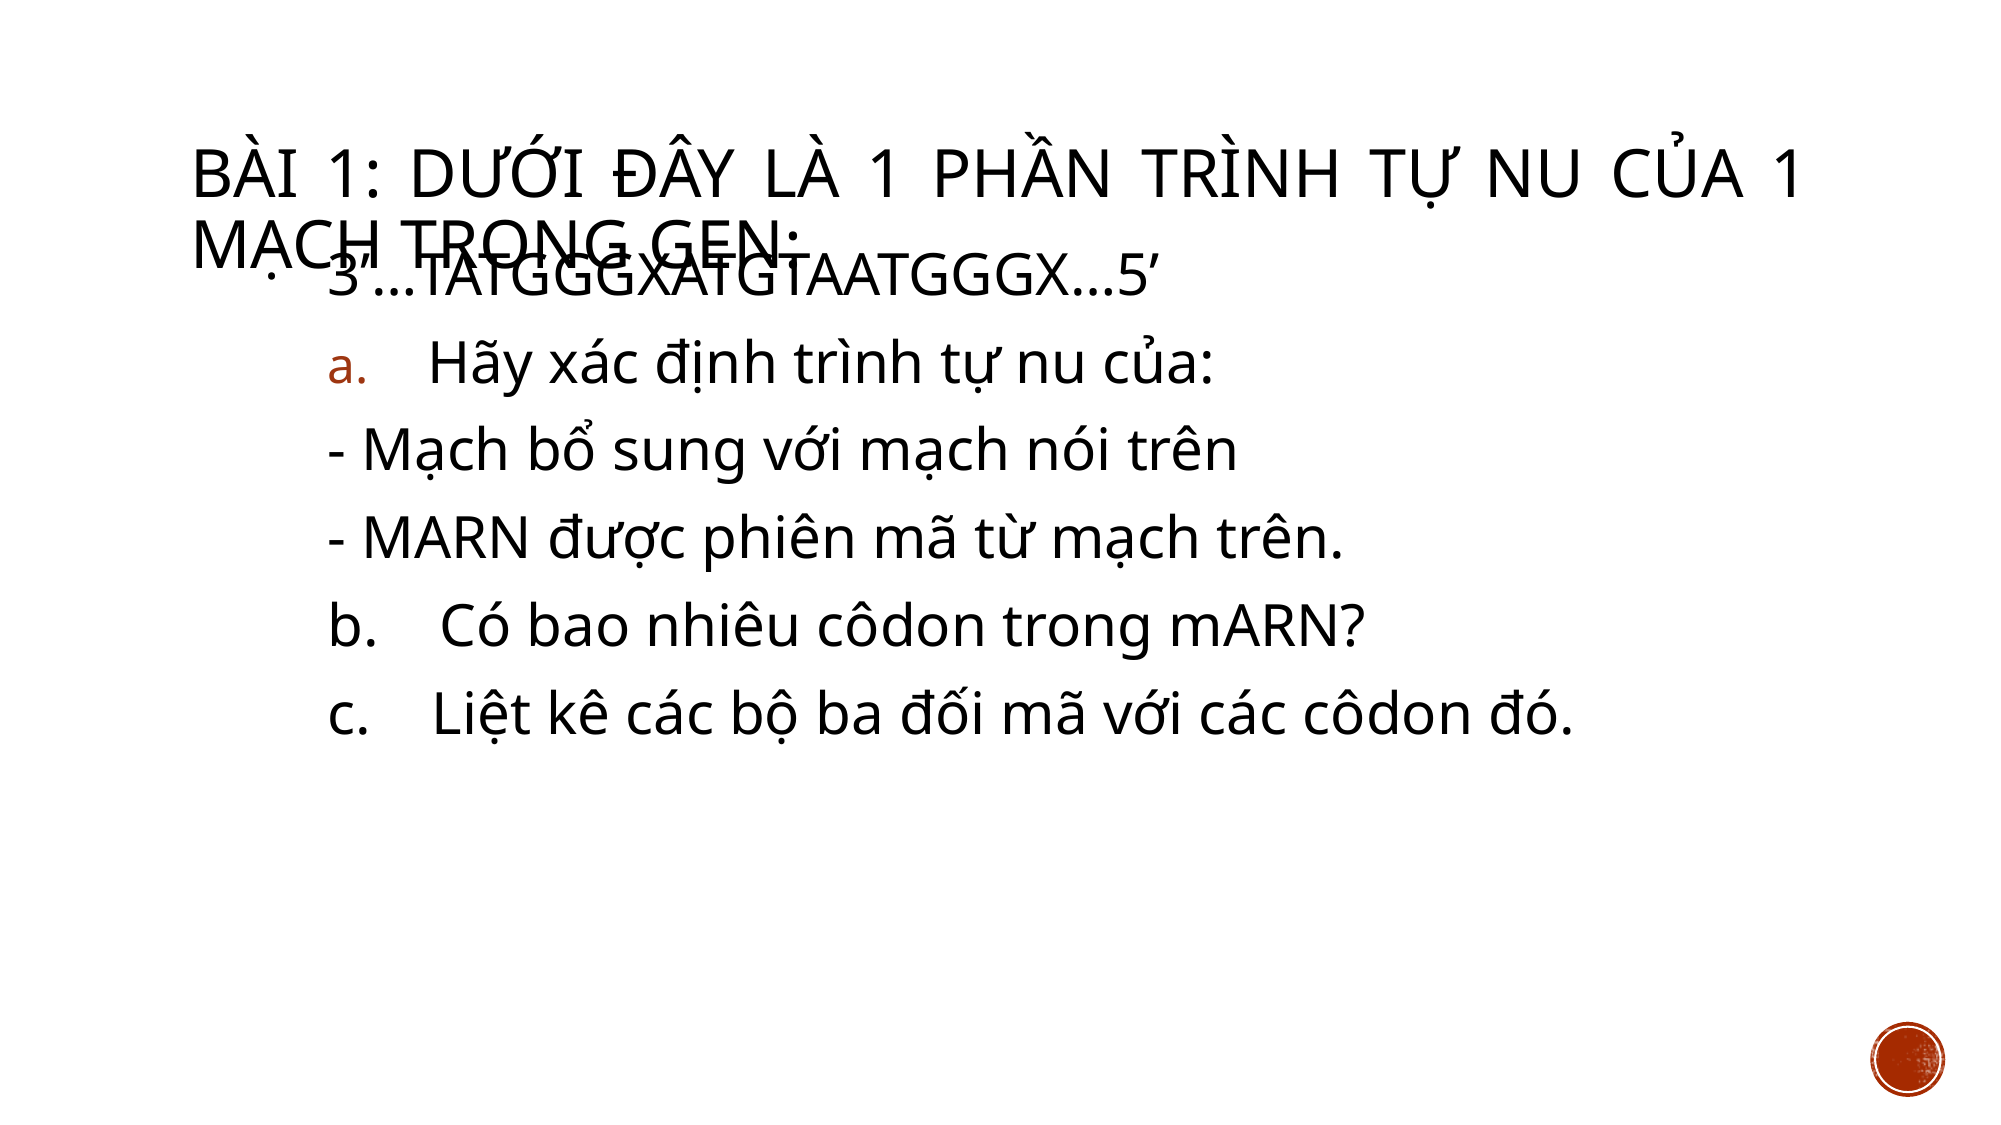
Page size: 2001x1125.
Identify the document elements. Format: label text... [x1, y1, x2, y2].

list 3’…TATGGGXATGTAATGGGX…5’ Hãy xác định trình tự nu của: - Mạch bổ sung với mạch nói trên - MARN được phiên mã từ mạch trên. b. Có bao nhiêu côdon trong mARN? c. Liệt kê các bộ ba đối mã với các côdon đó. [312, 237, 1663, 763]
title Bài 1: Dưới đây là 1 phần trình tự nu của 1 mạch trong gen: [175, 79, 1826, 344]
